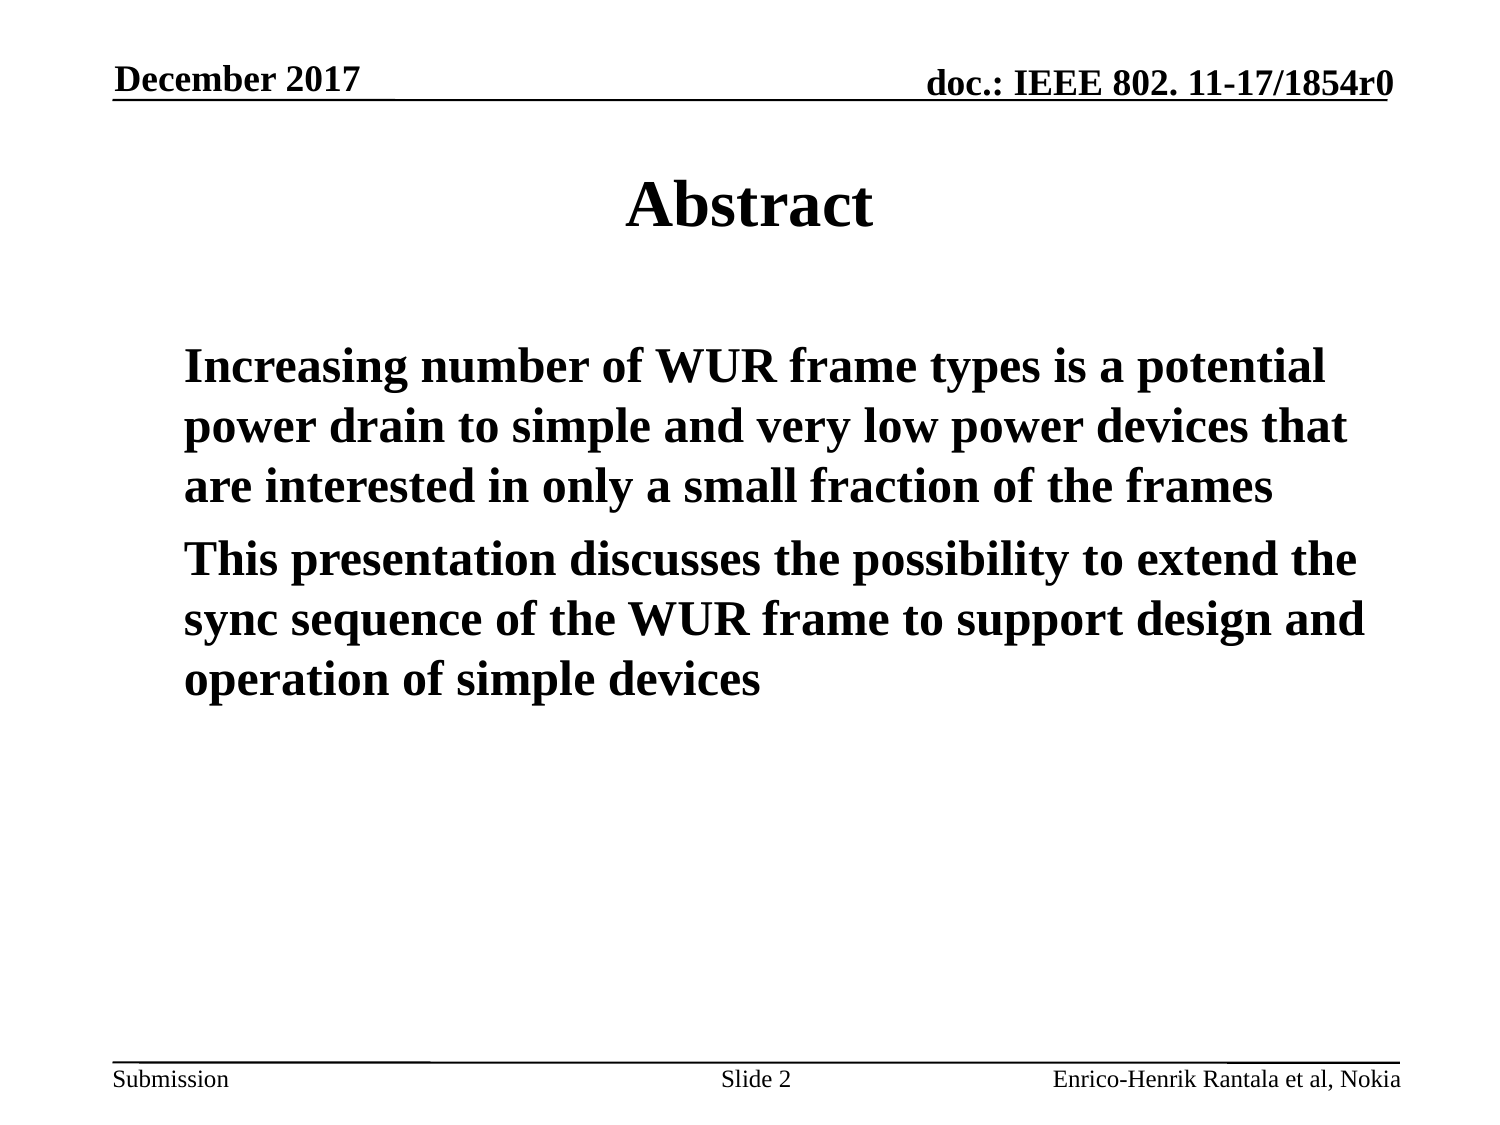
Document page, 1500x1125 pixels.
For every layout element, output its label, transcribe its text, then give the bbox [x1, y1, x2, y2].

list Increasing number of WUR frame types is a potential power drain to simple and very low power devices that are interested in only a small fraction of the frames This presentation discusses the possibility to extend the sync sequence of the WUR frame to support design and operation of simple devices [112, 324, 1388, 1001]
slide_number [114, 54, 540, 100]
footer Enrico-Henrik Rantala et al, Nokia [902, 1061, 1402, 1093]
slide_number Slide 2 [712, 1061, 800, 1123]
title Abstract [112, 112, 1388, 288]
